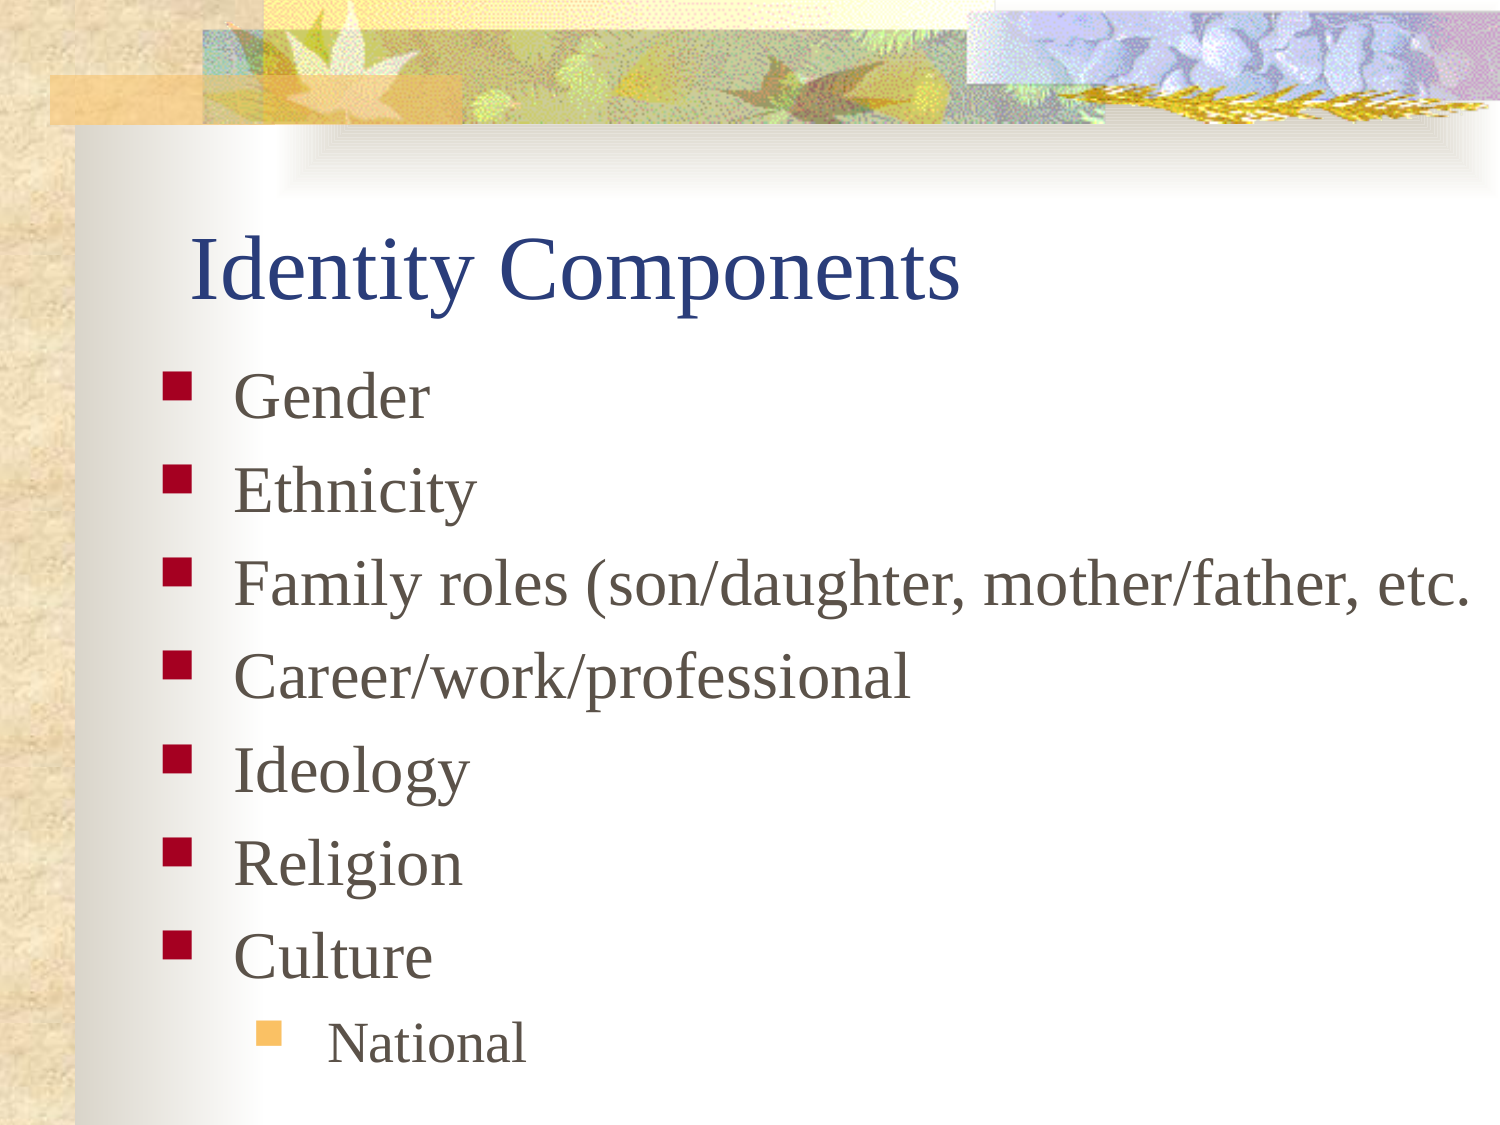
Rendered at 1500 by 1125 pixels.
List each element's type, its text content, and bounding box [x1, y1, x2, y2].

picture [0, 0, 1500, 1125]
title Identity Components [174, 137, 1451, 326]
list Gender Ethnicity Family roles (son/daughter, mother/father, etc. Career/work/professional Ideology Religion Culture National [143, 344, 1500, 1020]
